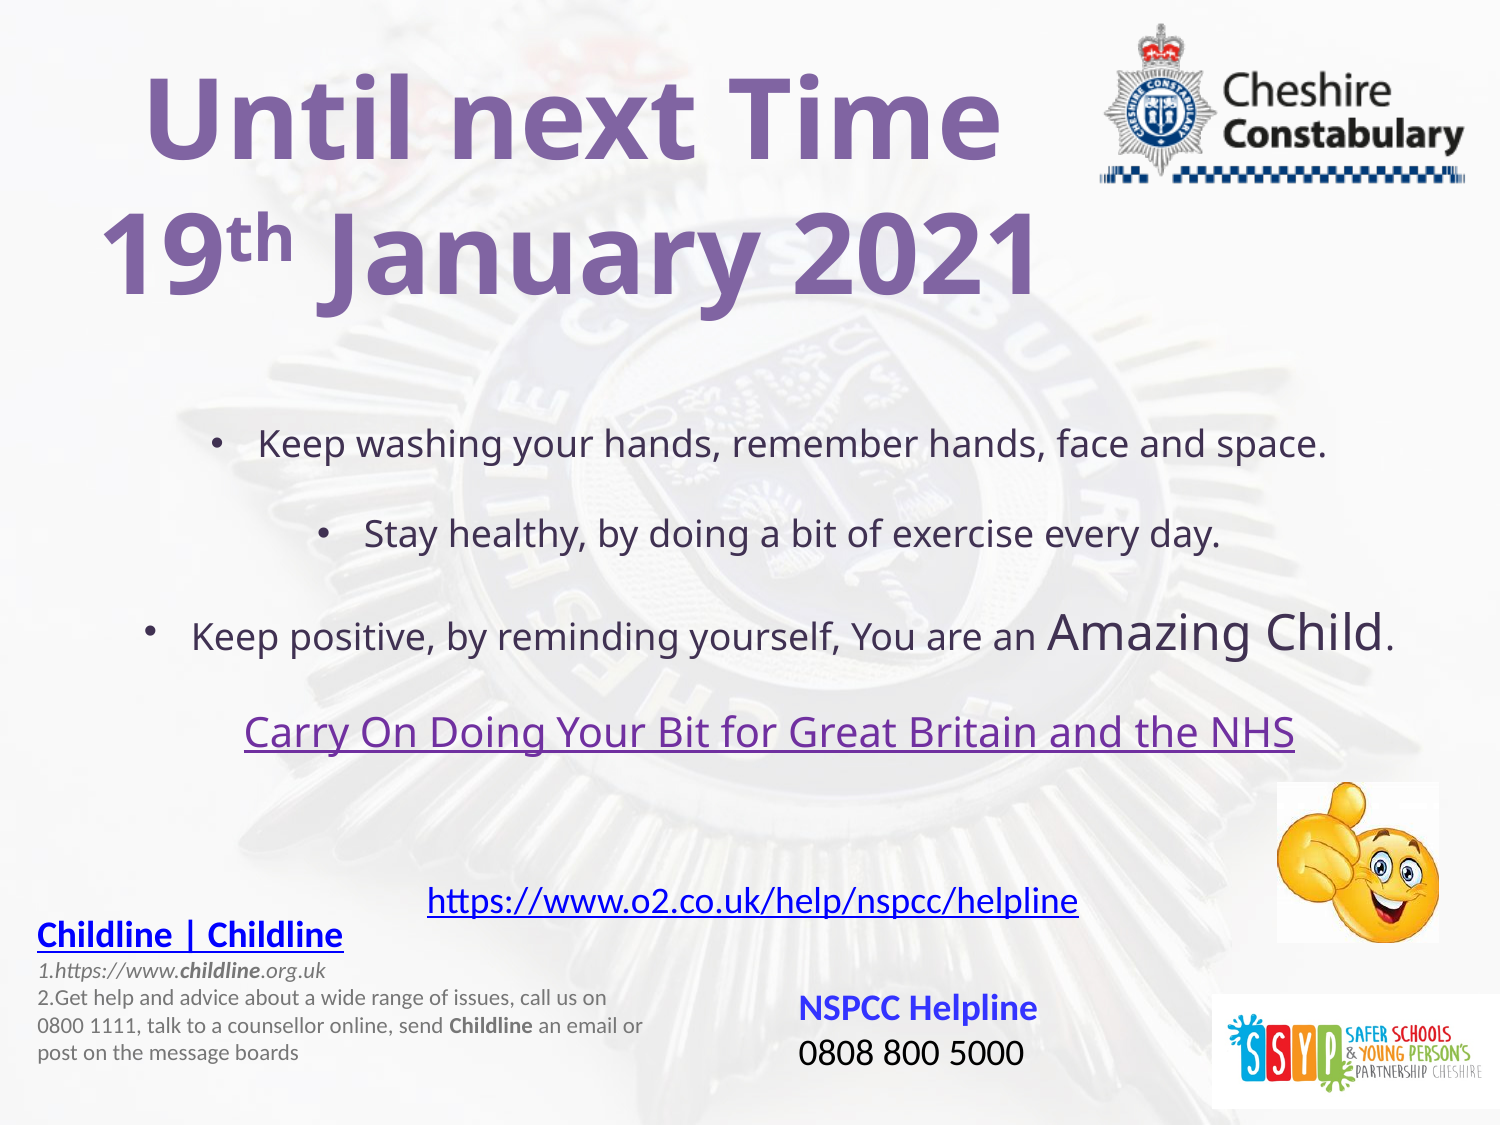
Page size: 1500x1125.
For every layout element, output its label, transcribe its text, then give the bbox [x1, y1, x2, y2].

text_box NSPCC Helpline 0808 800 5000 [783, 975, 1073, 1081]
text_box Childline | Childline https://www.childline.org.uk Get help and advice about a wide range of issues, call us on 0800 1111, talk to a counsellor online, send Childline an email or post on the message boards [22, 903, 673, 1073]
text_box https://www.o2.co.uk/help/nspcc/helpline [412, 868, 1178, 929]
text_box Until next Time 19th January 2021 [29, 39, 1117, 325]
picture [0, 0, 1500, 1125]
text_box Keep washing your hands, remember hands, face and space. Stay healthy, by doing a bit of exercise every day. Keep positive, by reminding yourself, You are an Amazing Child. Carry On Doing Your Bit for Great Britain and the NHS [105, 412, 1434, 853]
